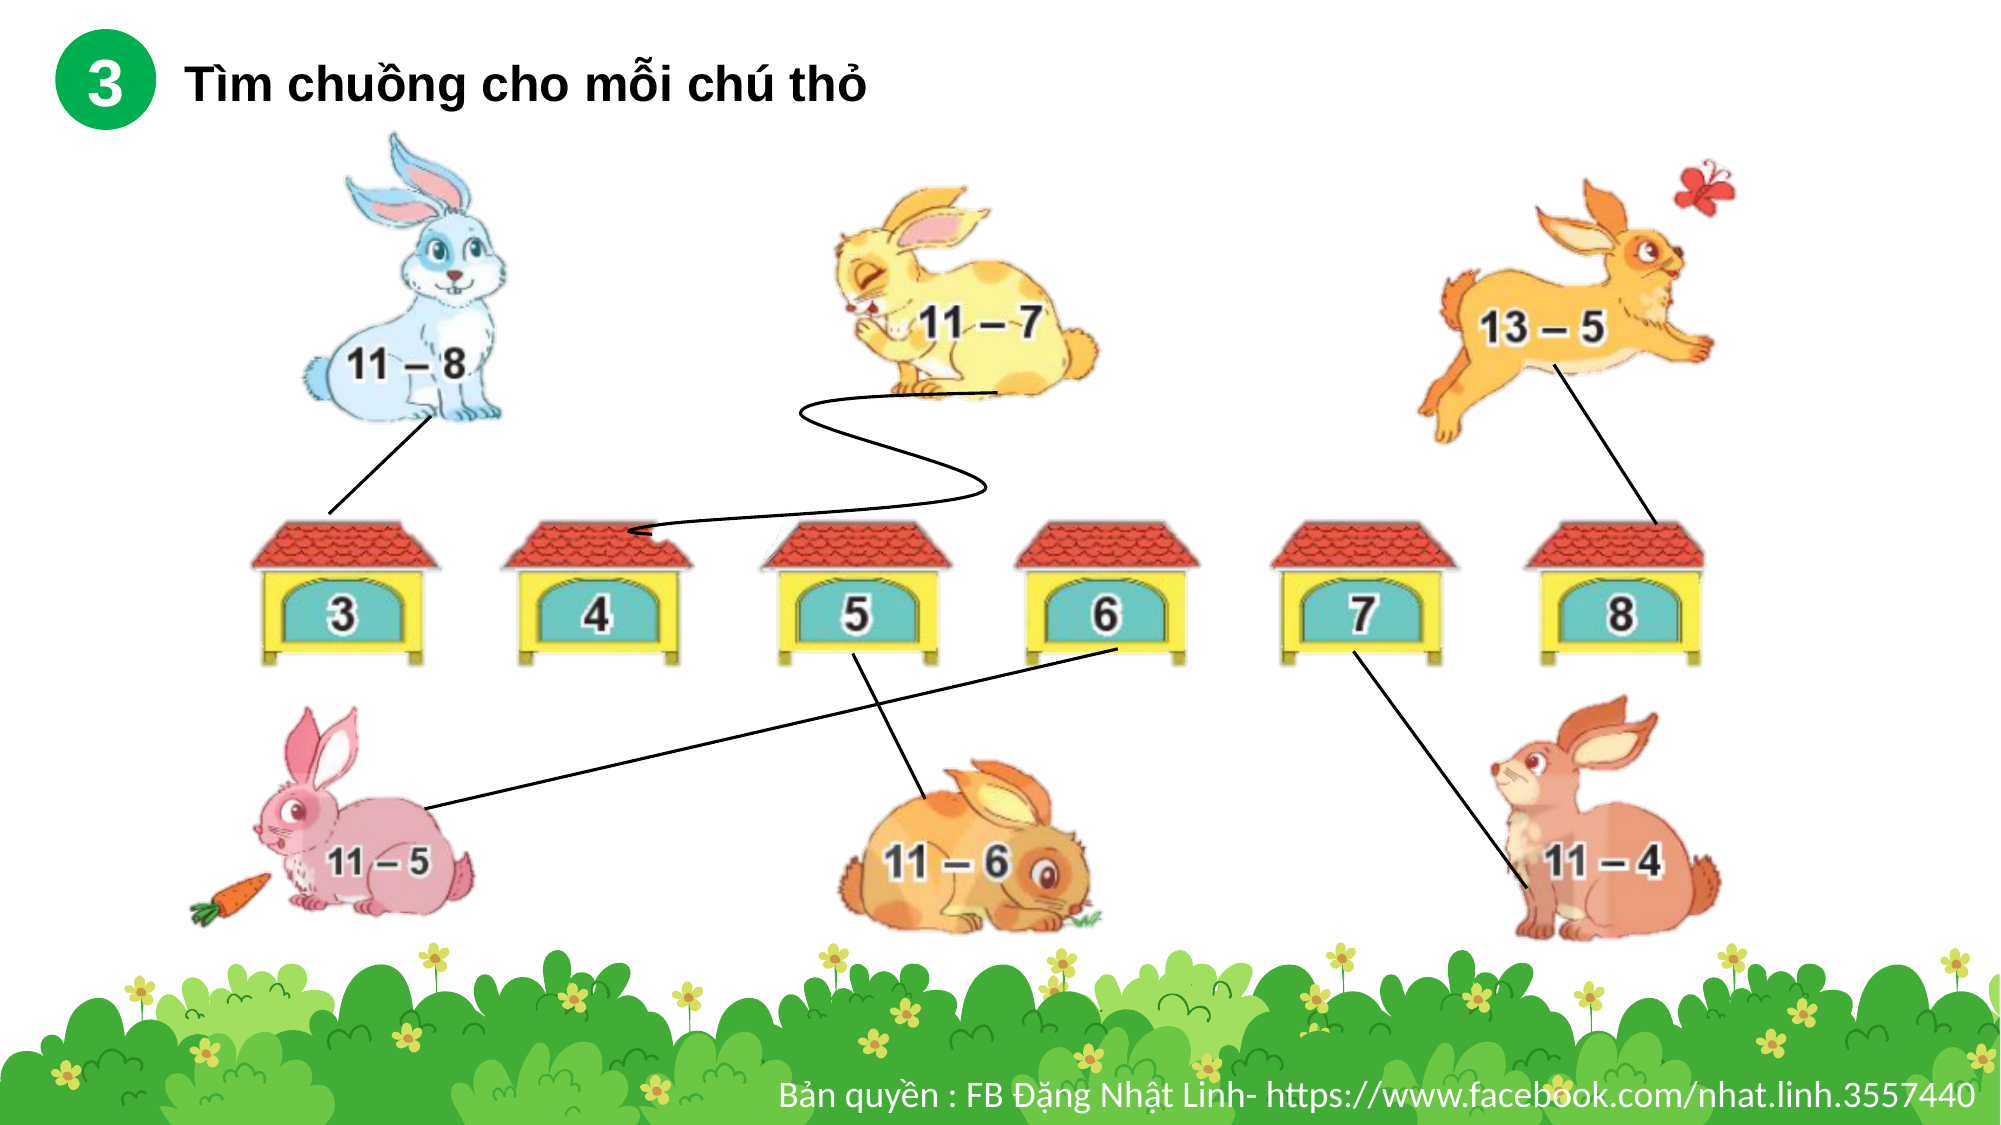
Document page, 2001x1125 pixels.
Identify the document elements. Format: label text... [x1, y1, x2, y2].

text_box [328, 416, 432, 514]
text_box Tìm chuồng cho mỗi chú thỏ [170, 44, 926, 119]
picture [171, 129, 1820, 942]
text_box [1553, 364, 1657, 525]
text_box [0, 942, 2000, 1125]
picture [811, 751, 1136, 942]
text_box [852, 653, 926, 800]
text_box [1353, 651, 1527, 889]
text_box 3 [54, 28, 158, 131]
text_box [424, 648, 1118, 809]
text_box [798, 403, 811, 423]
